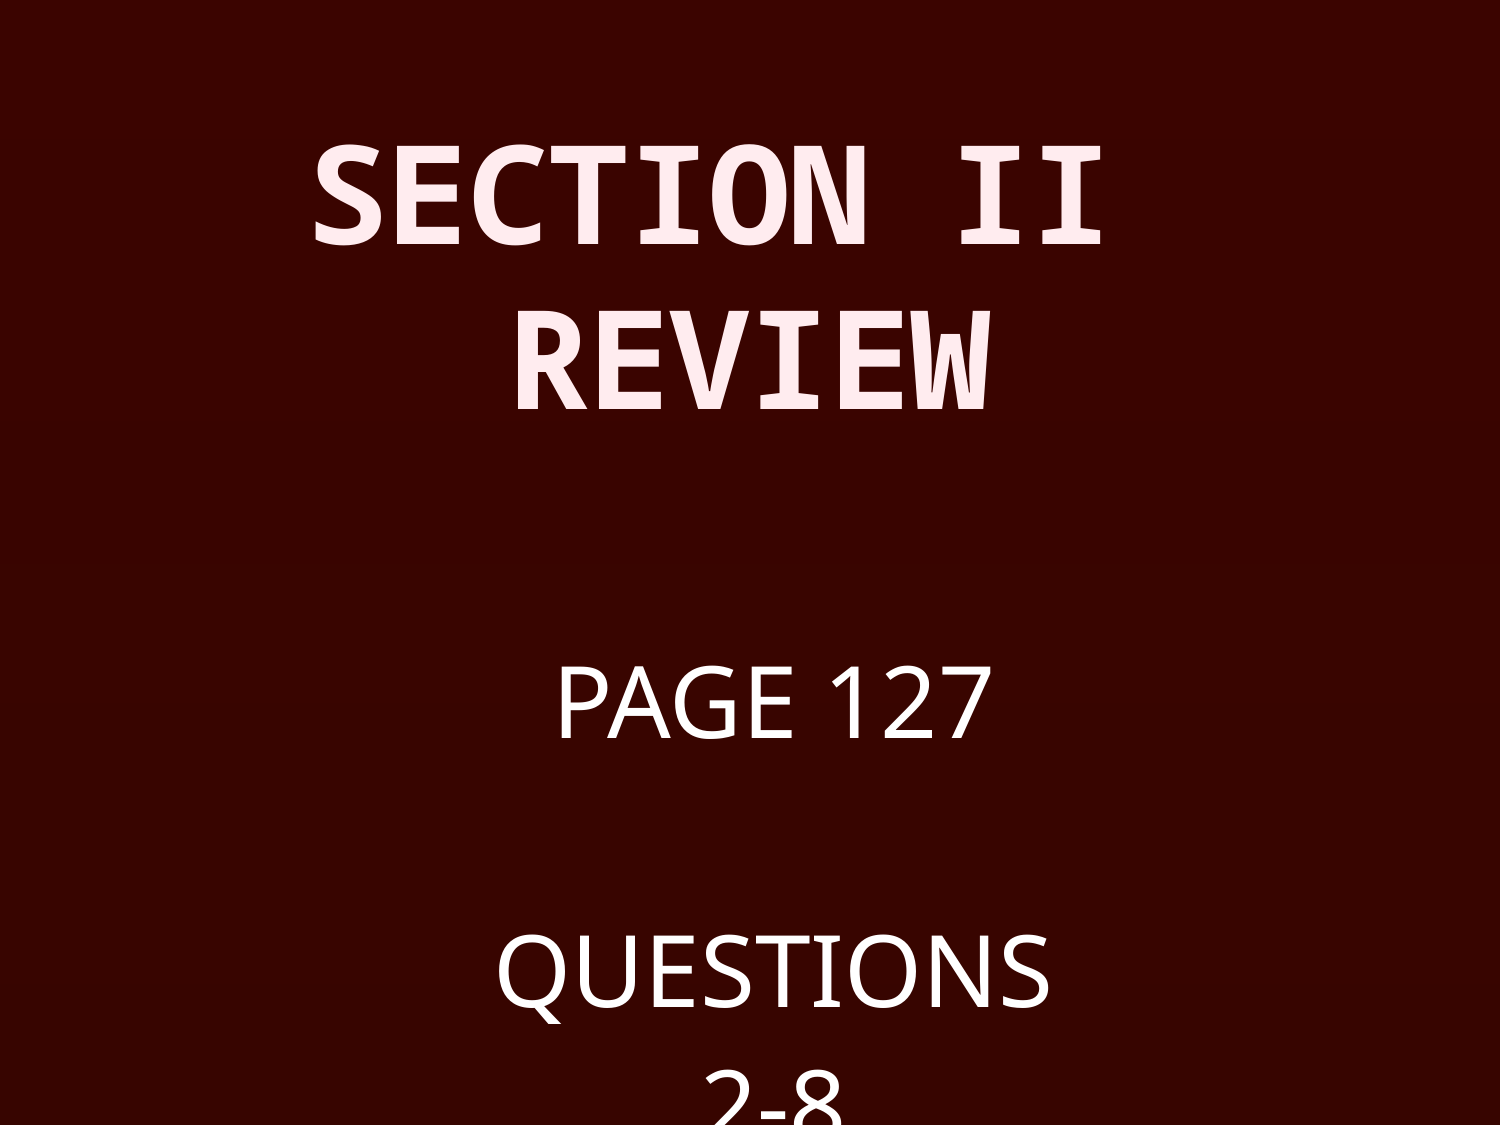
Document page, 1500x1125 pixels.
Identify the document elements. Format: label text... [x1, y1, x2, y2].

title SECTION II REVIEW [75, 99, 1425, 250]
list PAGE 127 QUESTIONS 2-8 [174, 462, 1362, 1125]
